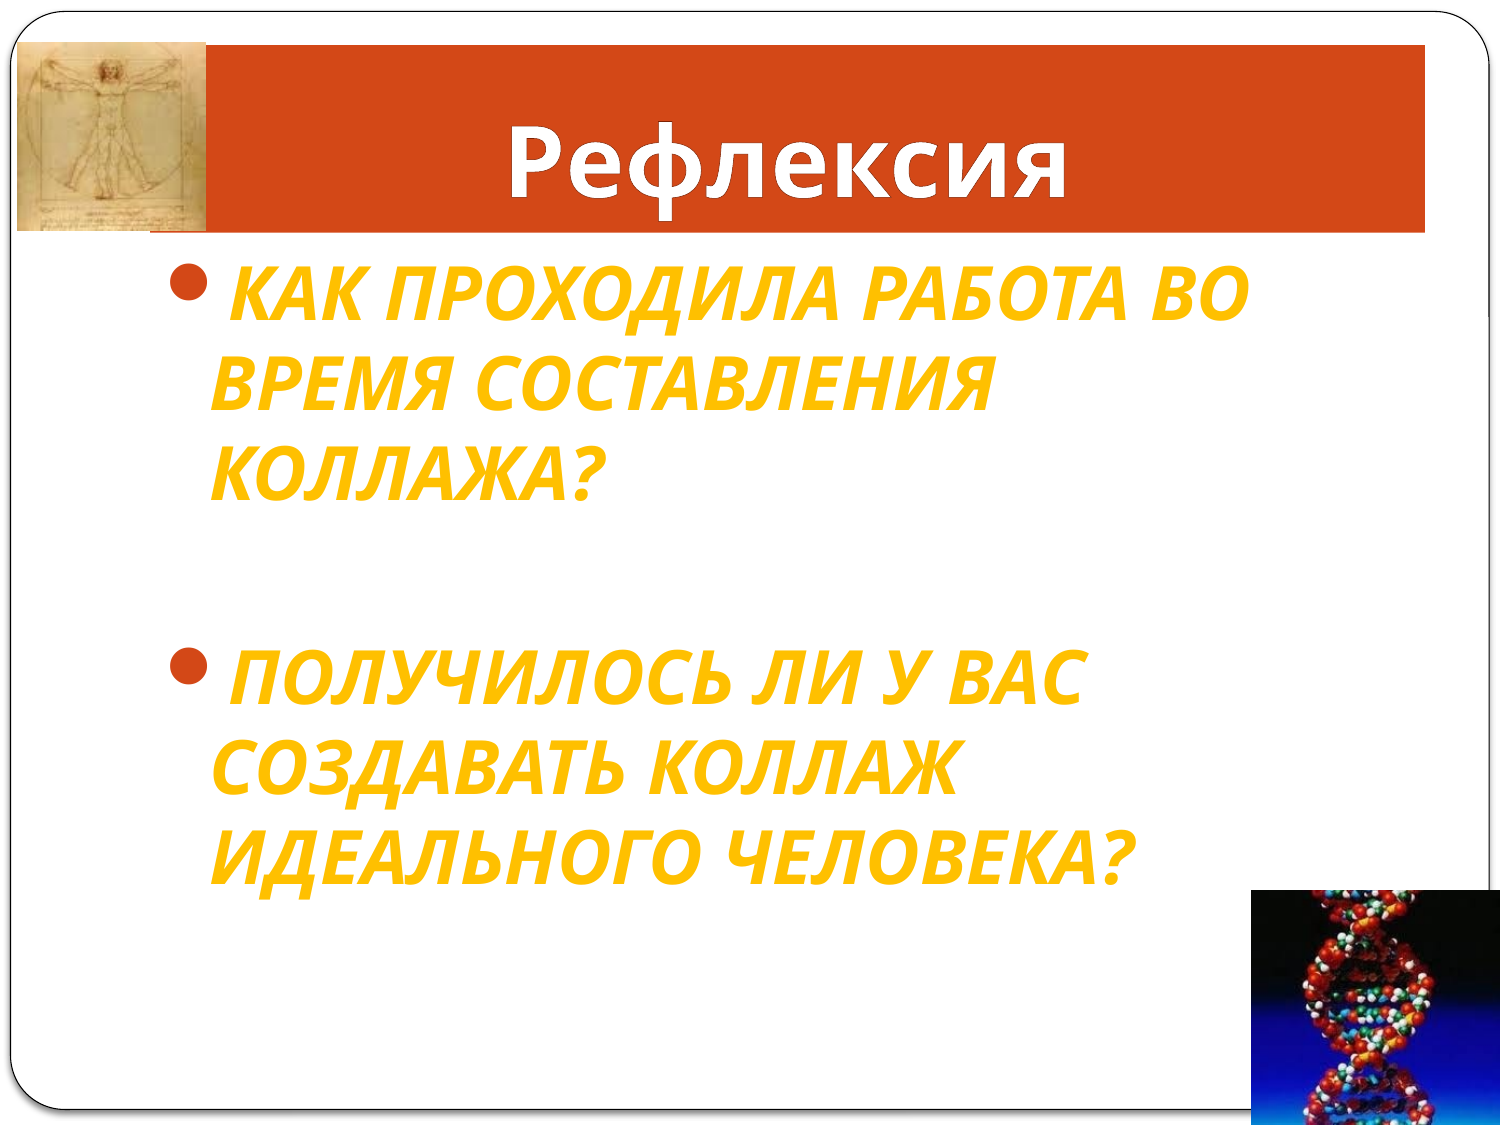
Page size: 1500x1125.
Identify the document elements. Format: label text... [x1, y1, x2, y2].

title Рефлексия [210, 45, 1425, 233]
picture [17, 42, 206, 231]
list Как проходила работа во время составления коллажа? Получилось ли у вас создавать коллаж идеального человека? [150, 237, 1425, 988]
picture [1251, 890, 1500, 1125]
